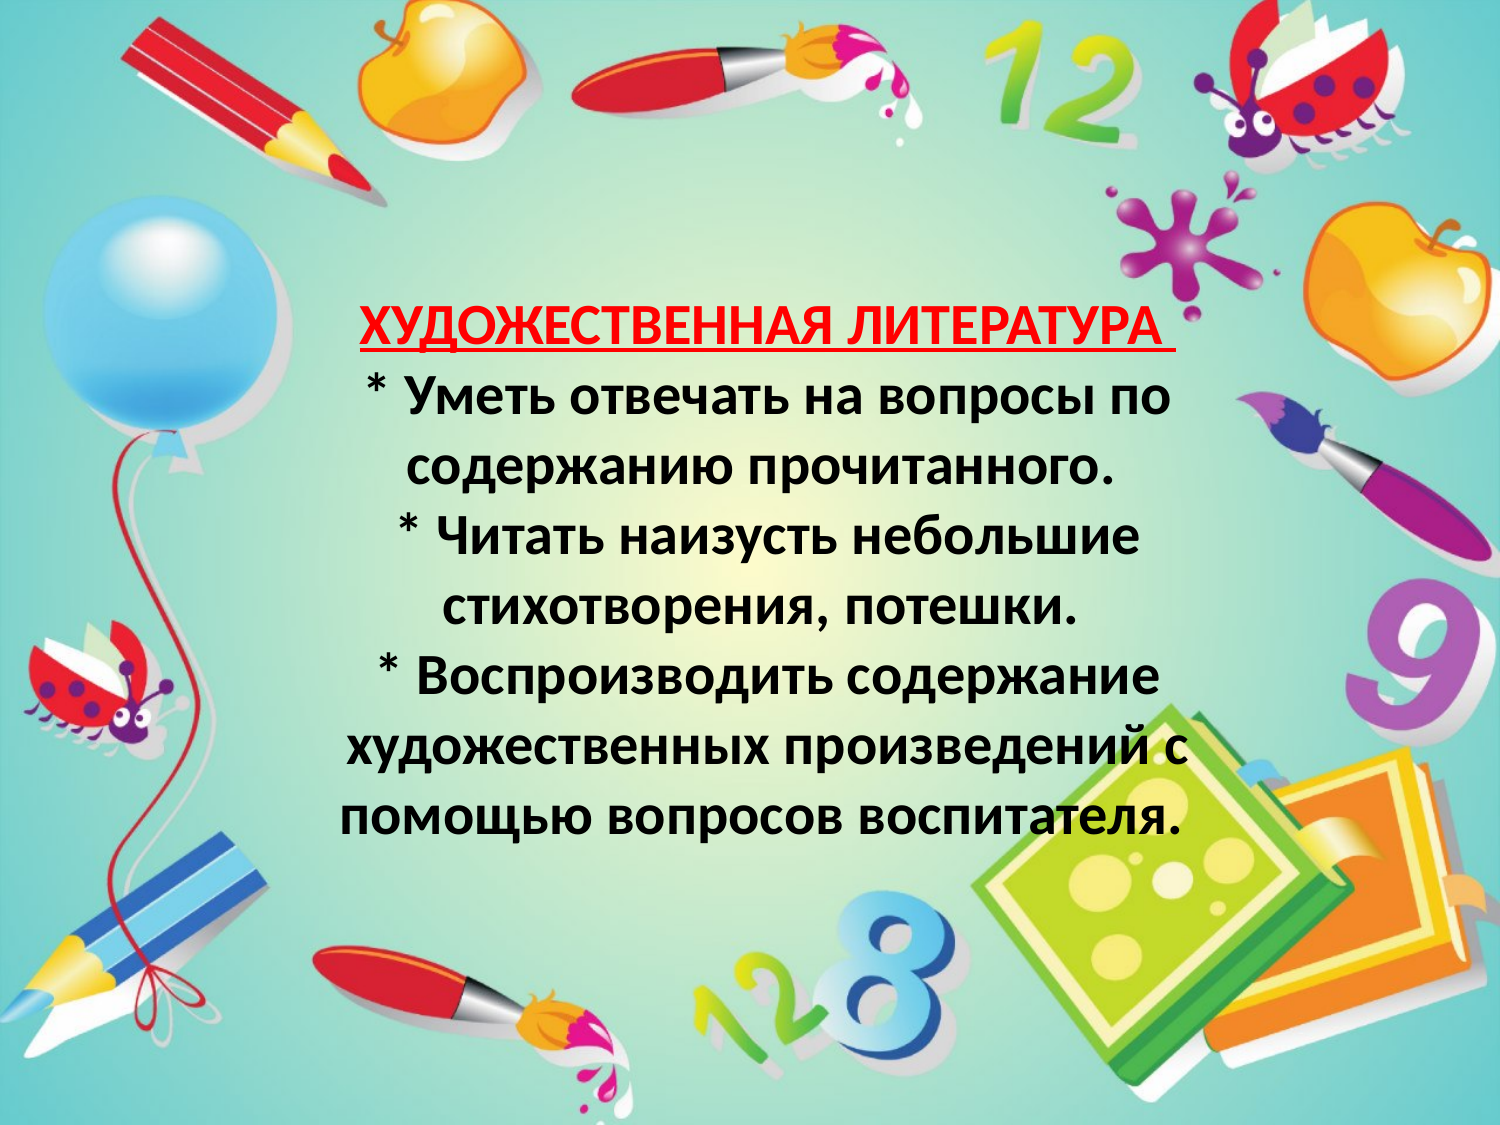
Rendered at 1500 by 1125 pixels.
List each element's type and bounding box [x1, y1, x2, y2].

list [0, 0, 1500, 1125]
